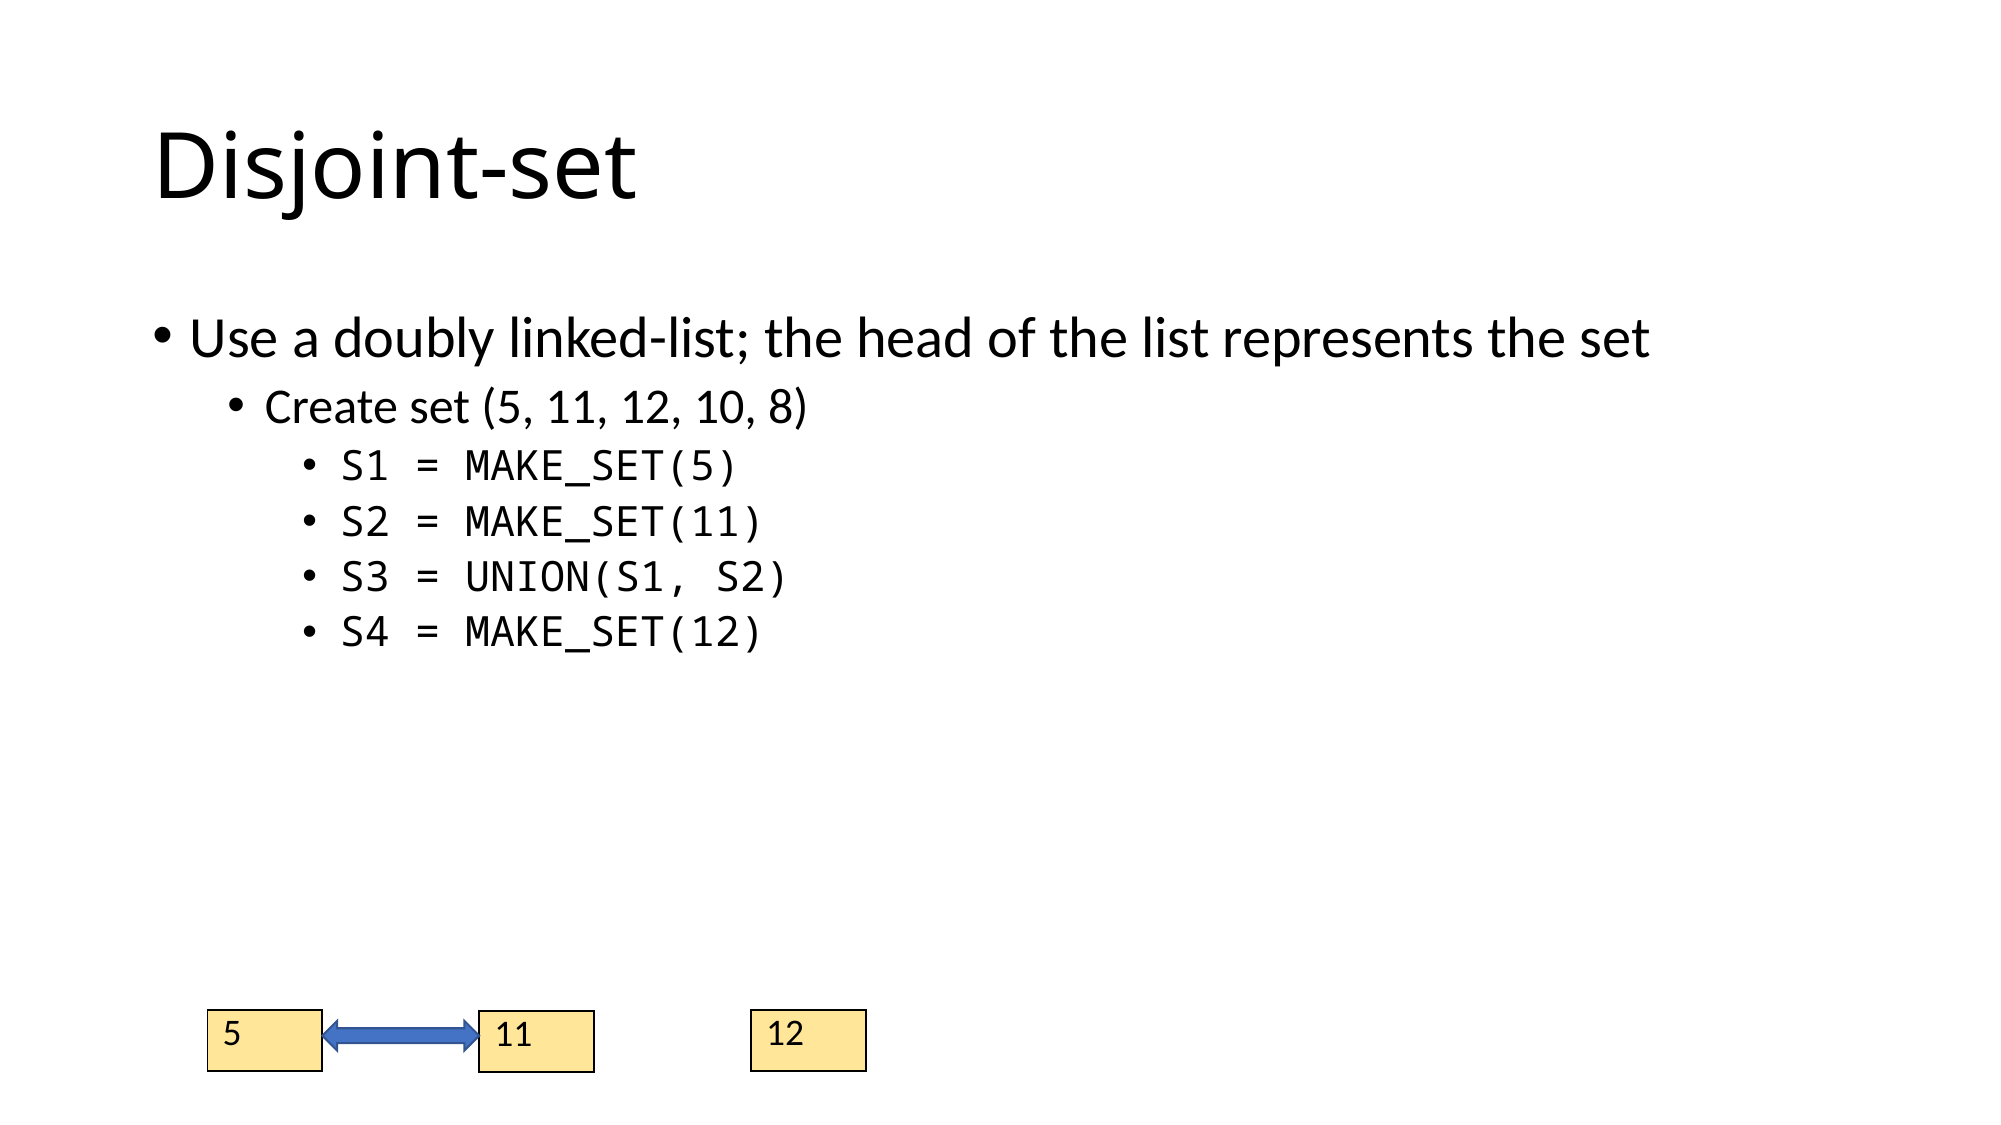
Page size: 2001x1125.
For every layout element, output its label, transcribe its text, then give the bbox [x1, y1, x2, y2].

table_header 5 [208, 1011, 321, 1070]
text_box [320, 1018, 481, 1054]
table_header 12 [752, 1011, 865, 1070]
title Disjoint-set [137, 59, 1863, 278]
table_header 11 [480, 1012, 593, 1071]
list Use a doubly linked-list; the head of the list represents the set Create set (5, 11, 12, 10, 8) S1 = MAKE_SET(5) S2 = MAKE_SET(11) S3 = UNION(S1, S2) S4 = MAKE_SET(12) [137, 299, 1863, 1014]
